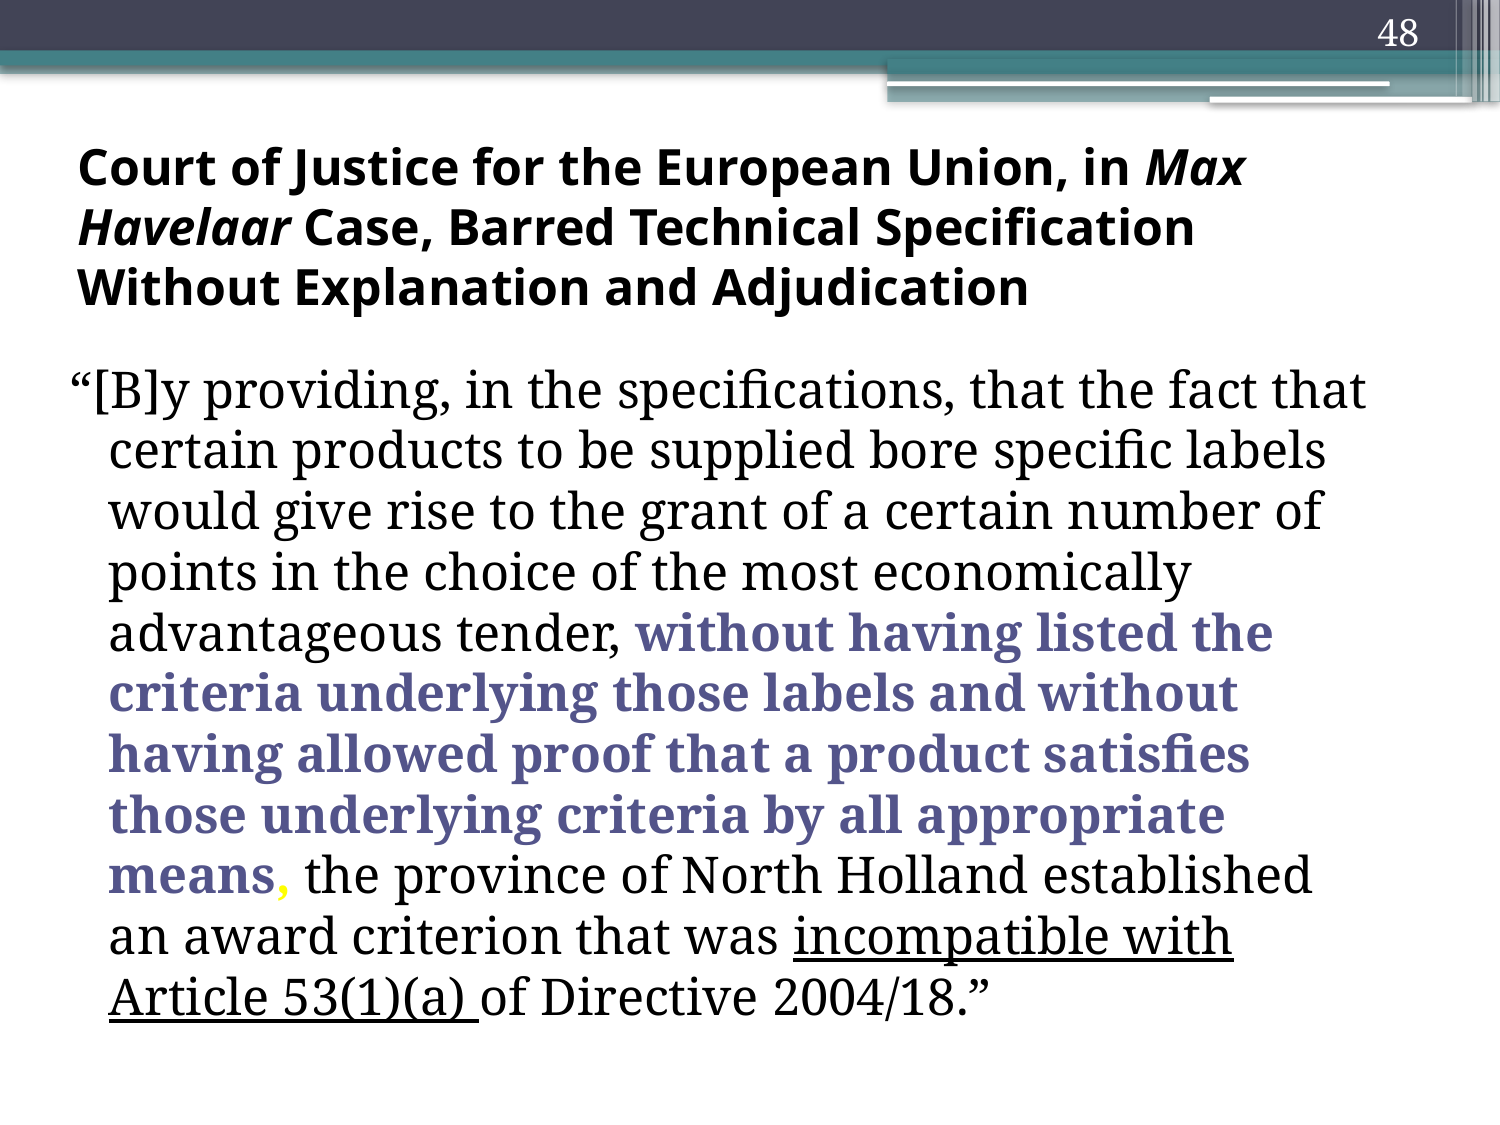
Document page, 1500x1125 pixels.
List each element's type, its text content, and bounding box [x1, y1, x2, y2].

slide_number [1340, 0, 1466, 61]
list “[B]y providing, in the specifications, that the fact that certain products to be supplied bore specific labels would give rise to the grant of a certain number of points in the choice of the most economically advantageous tender, without having listed the criteria underlying those labels and without having allowed proof that a product satisfies those underlying criteria by all appropriate means, the province of North Holland established an award criterion that was incompatible with Article 53(1)(a) of Directive 2004/18.” [37, 350, 1388, 1060]
title Court of Justice for the European Union, in Max Havelaar Case, Barred Technical Specification Without Explanation and Adjudication [62, 137, 1413, 313]
